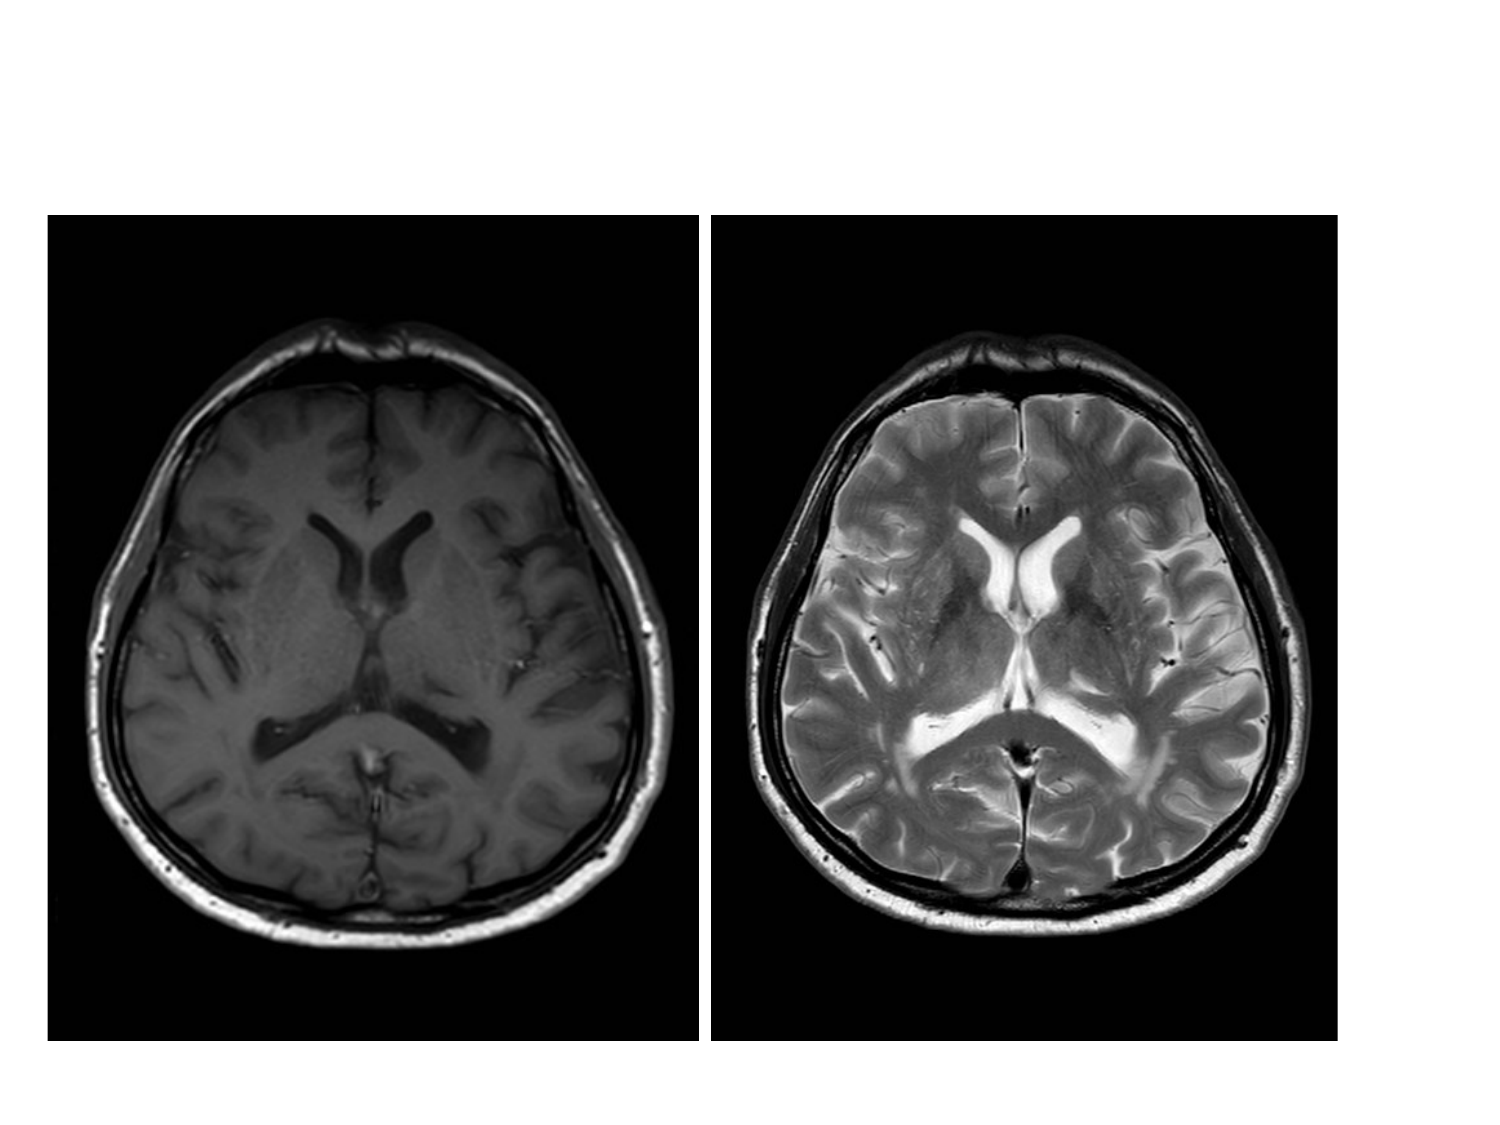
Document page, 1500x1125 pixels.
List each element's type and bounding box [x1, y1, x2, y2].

picture [47, 215, 700, 1041]
picture [710, 215, 1338, 1041]
